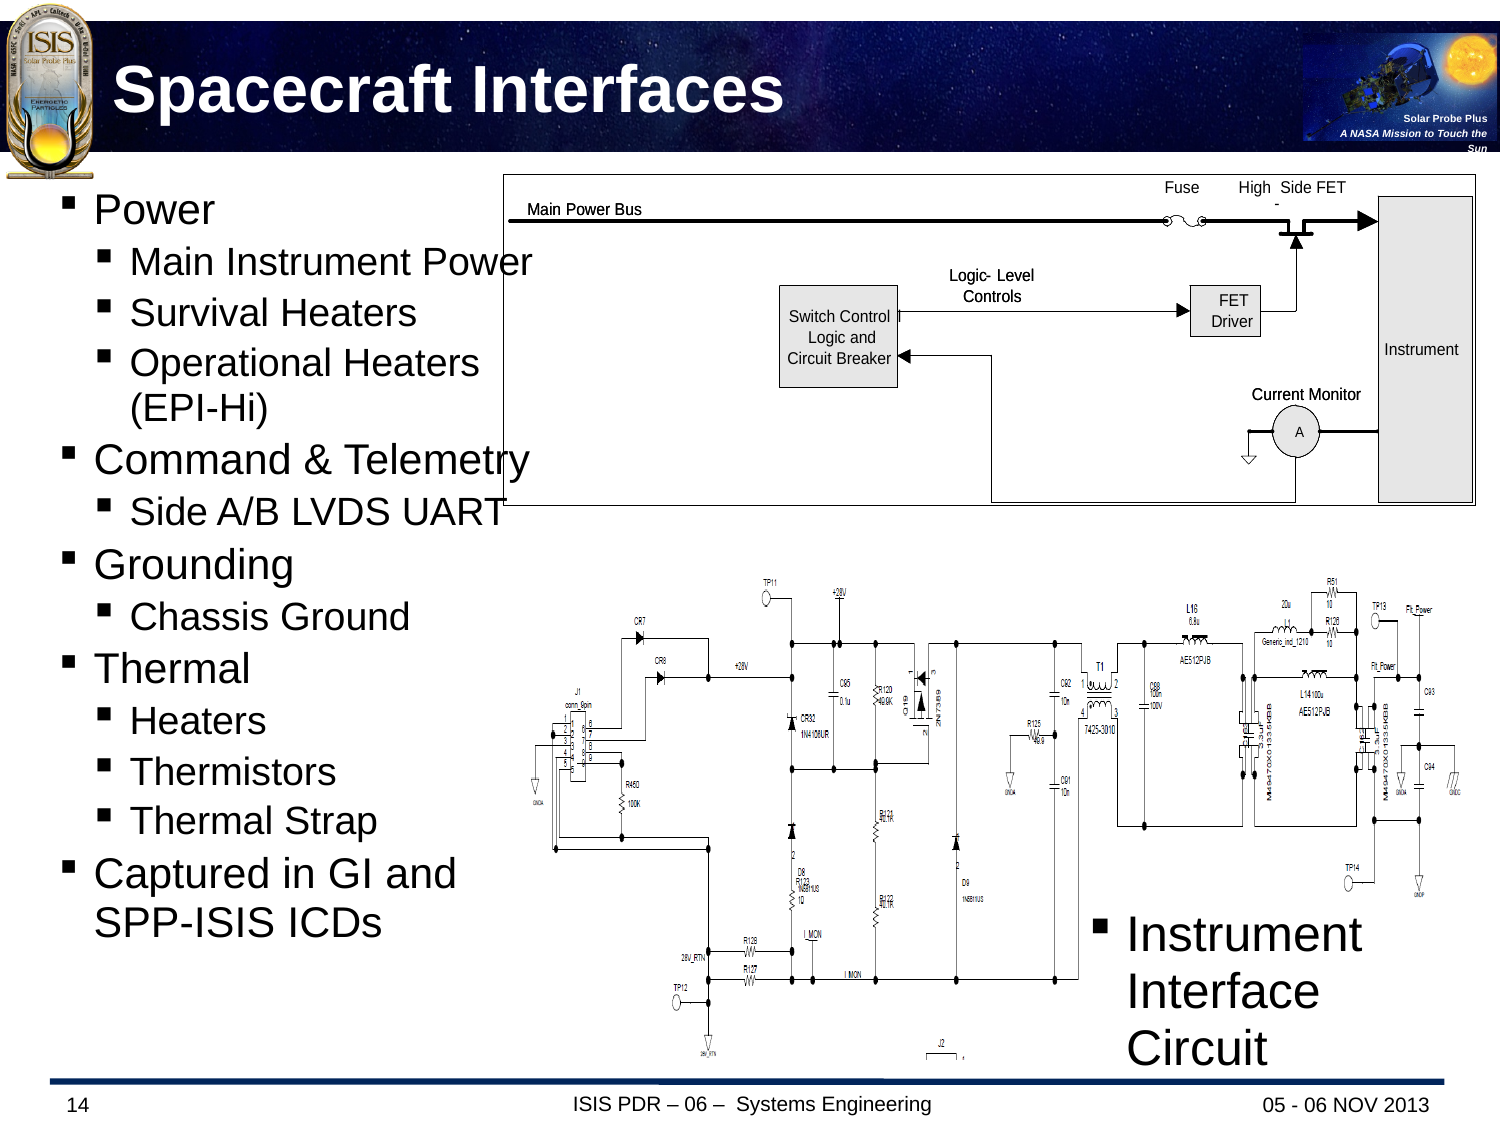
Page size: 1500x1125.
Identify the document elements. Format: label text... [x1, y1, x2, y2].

list Power Main Instrument Power Survival Heaters Operational Heaters (EPI-Hi) Command & Telemetry Side A/B LVDS UART Grounding Chassis Ground Thermal Heaters Thermistors Thermal Strap Captured in GI and SPP-ISIS ICDs [58, 185, 536, 1046]
picture [504, 175, 1475, 506]
title Spacecraft Interfaces [111, 30, 1294, 142]
picture [0, 2, 1500, 181]
picture [497, 528, 1474, 1061]
